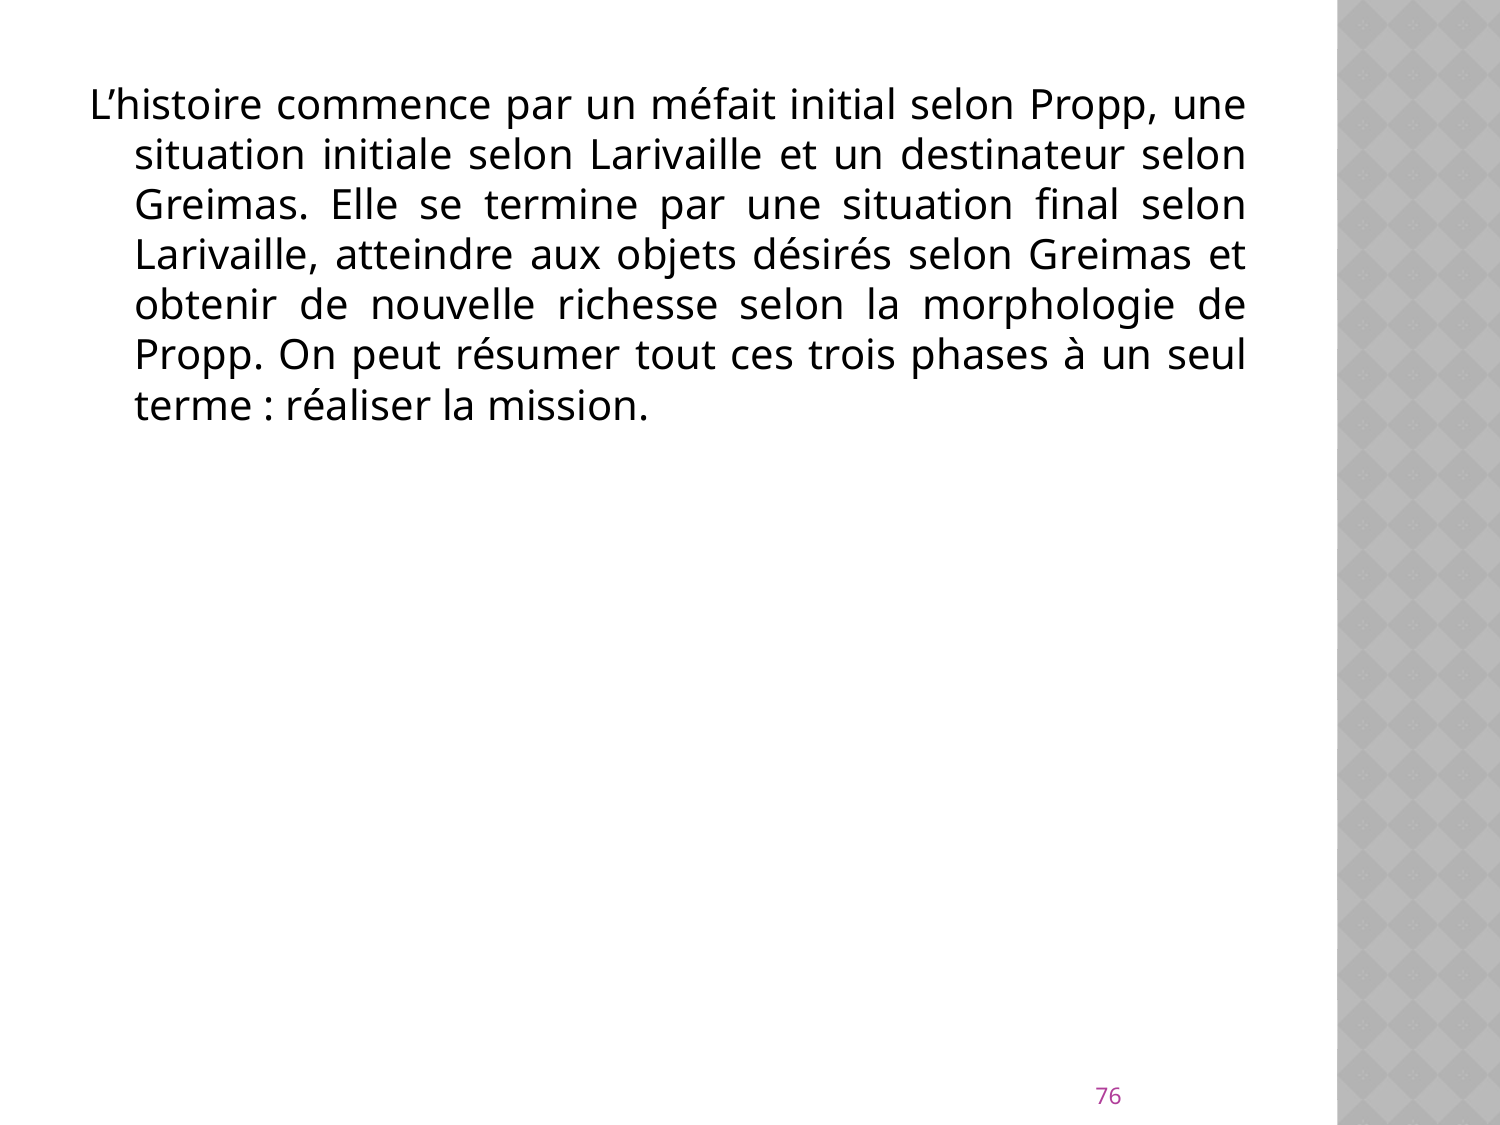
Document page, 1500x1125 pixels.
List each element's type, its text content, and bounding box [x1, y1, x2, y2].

list L’histoire commence par un méfait initial selon Propp, une situation initiale selon Larivaille et un destinateur selon Greimas. Elle se termine par une situation final selon Larivaille, atteindre aux objets désirés selon Greimas et obtenir de nouvelle richesse selon la morphologie de Propp. On peut résumer tout ces trois phases à un seul terme : réaliser la mission. [75, 70, 1263, 1059]
slide_number 76 [1025, 1075, 1122, 1113]
